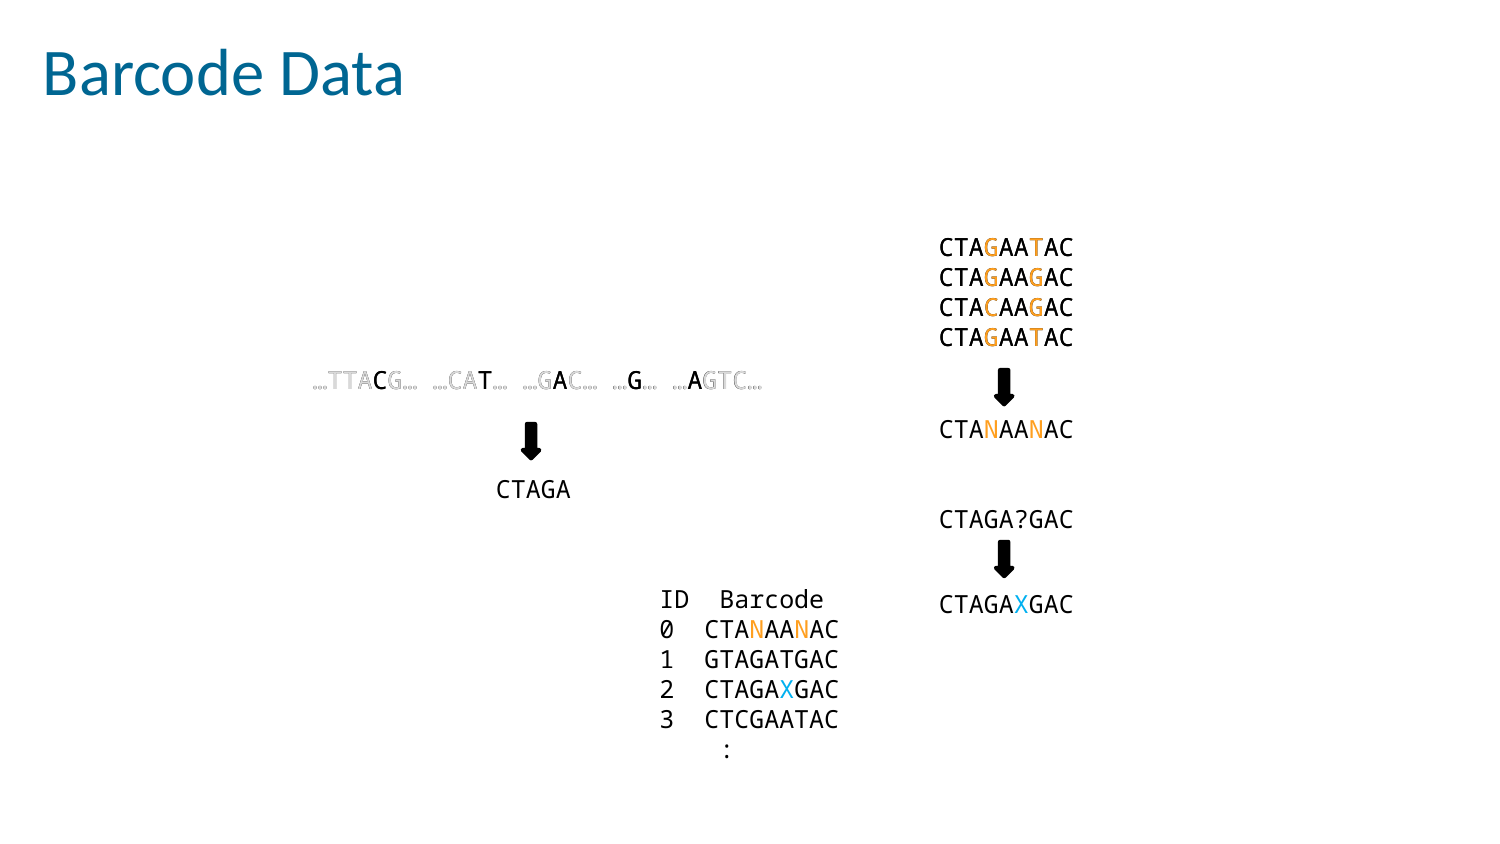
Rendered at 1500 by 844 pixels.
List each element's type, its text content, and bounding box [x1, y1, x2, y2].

text_box CTAGA?GAC [924, 495, 1114, 541]
text_box …TTACG… …CAT… …GAC… …G… …AGTC… [297, 357, 854, 402]
text_box ID Barcode 0 CTANAANAC 1 GTAGATGAC 2 CTAGAXGAC 3 CTCGAATAC : [644, 576, 856, 771]
text_box CTAGA [481, 466, 671, 512]
text_box CTAGAXGAC [924, 581, 1114, 626]
text_box CTANAANAC [924, 406, 1114, 452]
text_box [520, 421, 542, 461]
title Barcode Data [29, 21, 1463, 122]
text_box [993, 539, 1015, 579]
text_box CTAGAATAC CTAGAAGAC CTACAAGAC CTAGAATAC [924, 224, 1114, 359]
text_box [993, 367, 1015, 407]
